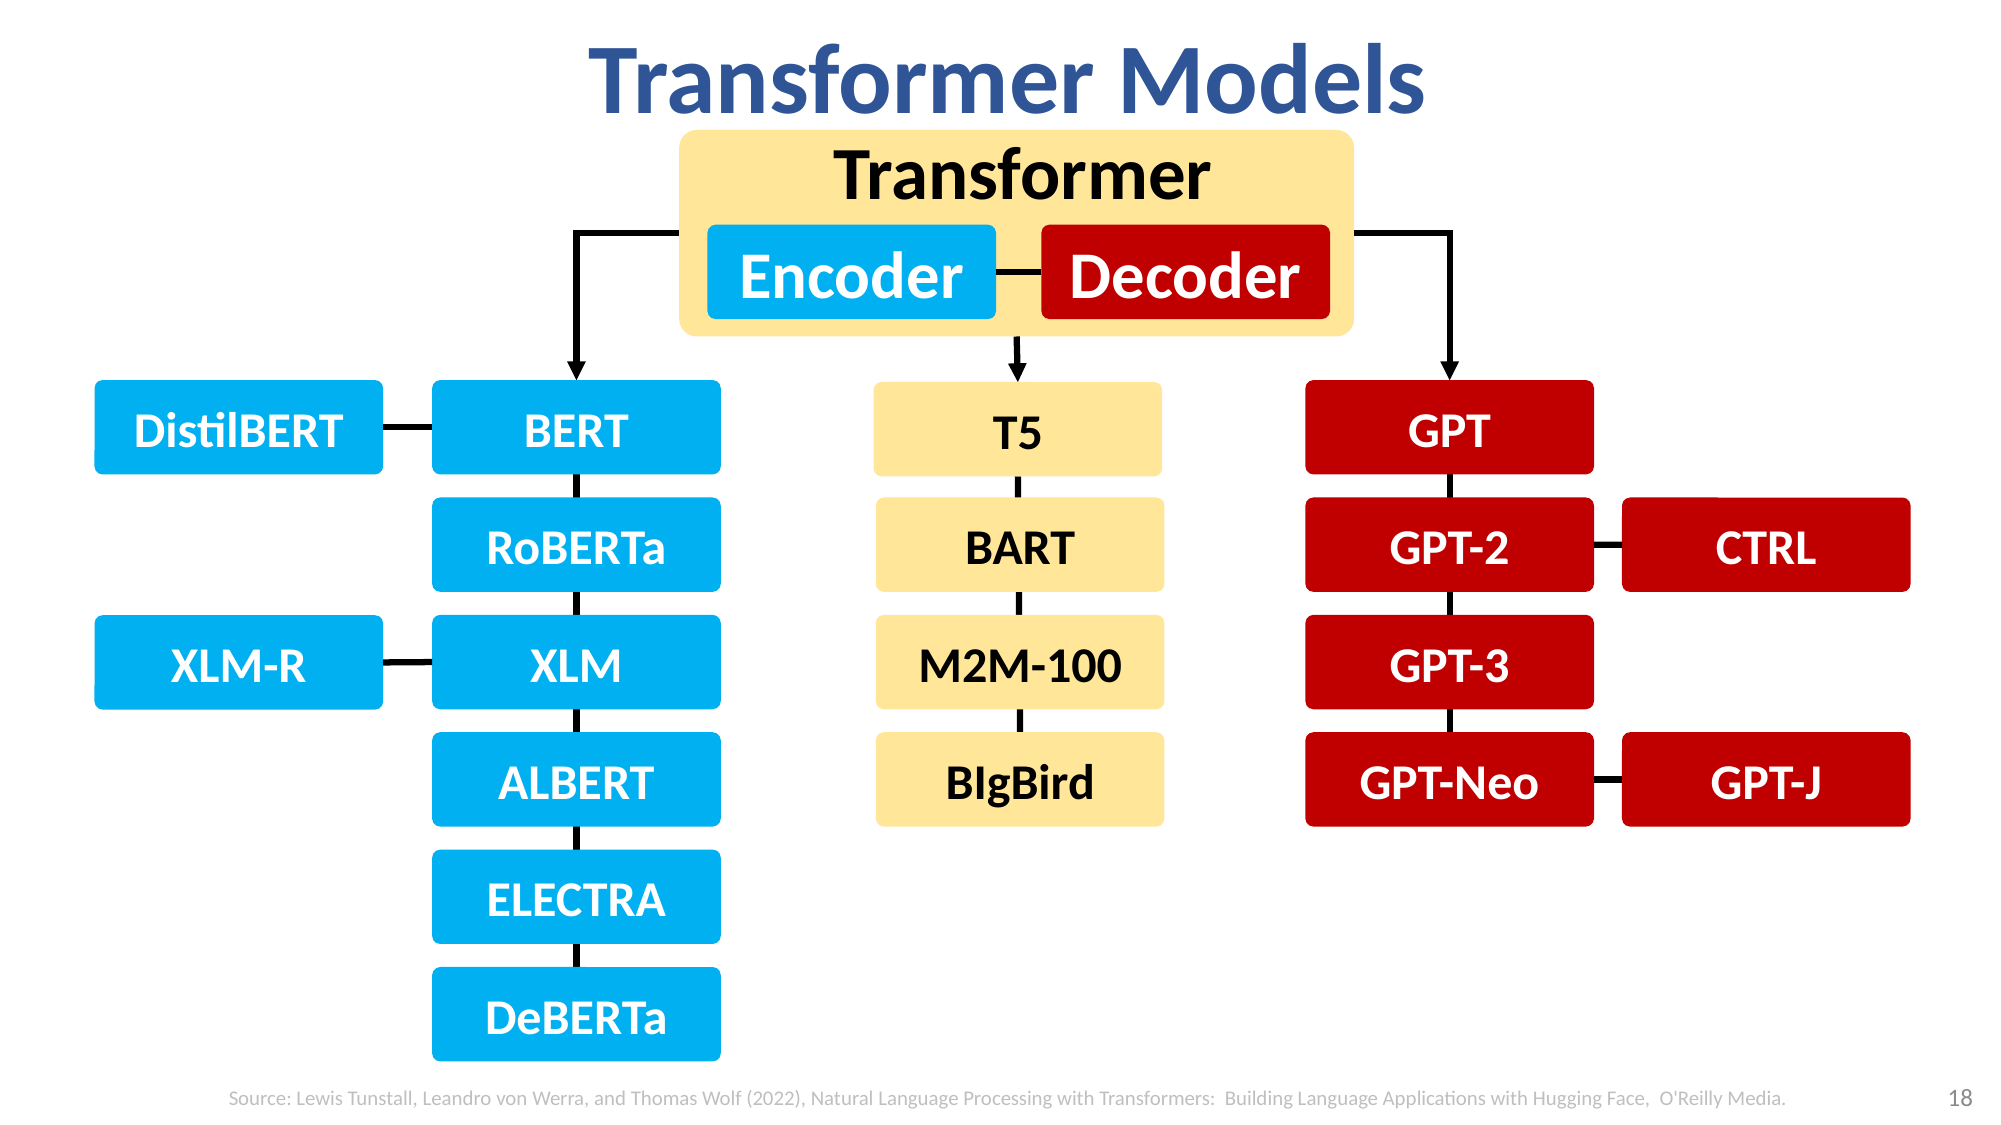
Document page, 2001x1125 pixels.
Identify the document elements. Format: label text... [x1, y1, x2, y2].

text_box [678, 147, 1356, 338]
text_box ELECTRA [431, 848, 576, 946]
text_box Transformer [818, 116, 1228, 222]
text_box M2M-100 [874, 613, 1017, 711]
text_box GPT-3 [1304, 613, 1449, 711]
text_box BART [1021, 496, 1166, 593]
text_box T5 [872, 380, 1164, 478]
text_box Source: Lewis Tunstall, Leandro von Werra, and Thomas Wolf (2022), Natural Language Processing with Transformers: Building Language Applications with Hugging Face, O'Reilly Media. [175, 1077, 1841, 1118]
text_box GPT-3 [1450, 613, 1596, 711]
text_box XLM [431, 613, 576, 711]
text_box BERT [431, 378, 722, 476]
slide_number 18 [1830, 1076, 1989, 1116]
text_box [1017, 476, 1021, 733]
text_box GPT-Neo [1304, 731, 1596, 828]
title Transformer Models [87, 0, 1929, 147]
text_box GPT [1304, 378, 1596, 476]
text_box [576, 233, 680, 381]
text_box ALBERT [577, 731, 722, 828]
text_box GPT-J [1620, 731, 1912, 828]
text_box RoBERTa [431, 496, 576, 593]
text_box ELECTRA [577, 848, 722, 946]
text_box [1354, 233, 1450, 381]
text_box XLM [577, 613, 722, 711]
text_box XLM-R [93, 614, 385, 711]
text_box Encoder [706, 223, 998, 321]
text_box CTRL [1620, 496, 1912, 593]
text_box DistilBERT [93, 378, 385, 476]
text_box BIgBird [874, 731, 1166, 828]
text_box ALBERT [431, 731, 576, 828]
text_box M2M-100 [1021, 613, 1166, 711]
text_box RoBERTa [577, 496, 722, 593]
text_box Decoder [1040, 223, 1332, 321]
text_box DeBERTa [431, 965, 722, 1063]
text_box GPT-2 [1450, 496, 1596, 593]
text_box BART [874, 496, 1017, 593]
text_box GPT-2 [1304, 496, 1449, 593]
